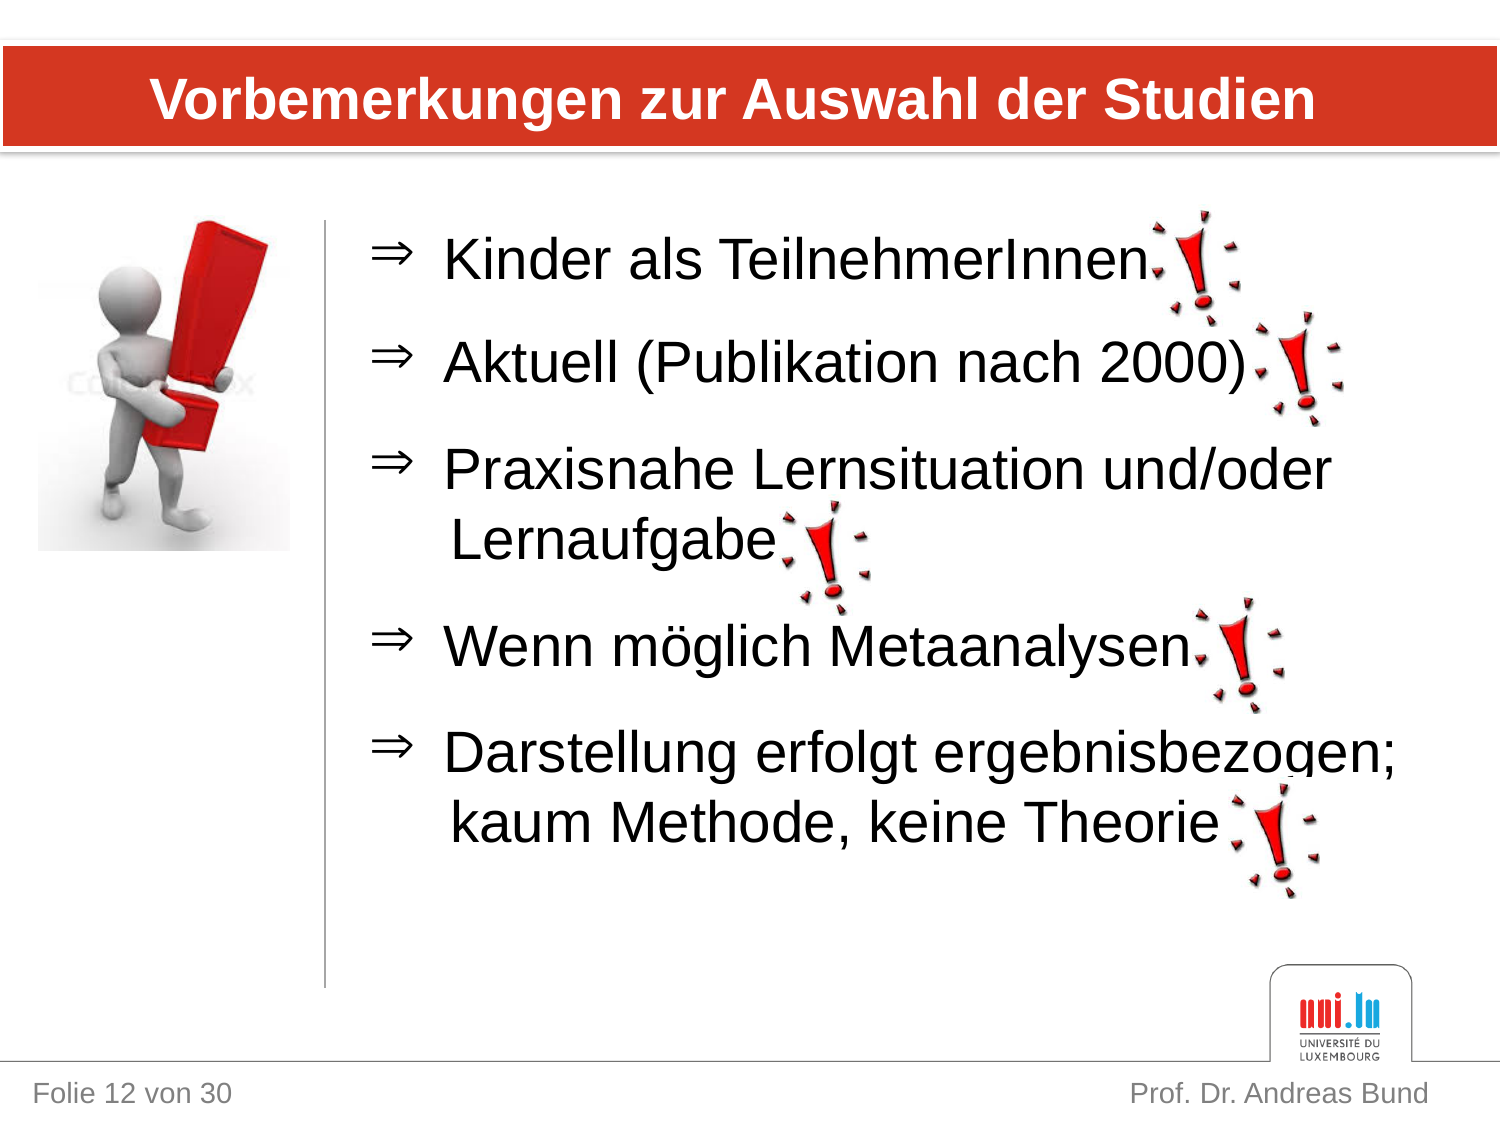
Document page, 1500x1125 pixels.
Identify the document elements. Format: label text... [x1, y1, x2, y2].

picture [38, 215, 290, 551]
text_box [353, 591, 1483, 706]
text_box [353, 304, 1483, 422]
text_box Folie 12 von 30 Prof. Dr. Andreas Bund [17, 1066, 1459, 1125]
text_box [353, 423, 1483, 591]
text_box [353, 201, 1483, 304]
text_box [353, 706, 1483, 900]
text_box Vorbemerkungen zur Auswahl der Studien [0, 40, 1500, 152]
picture [0, 964, 1500, 1101]
